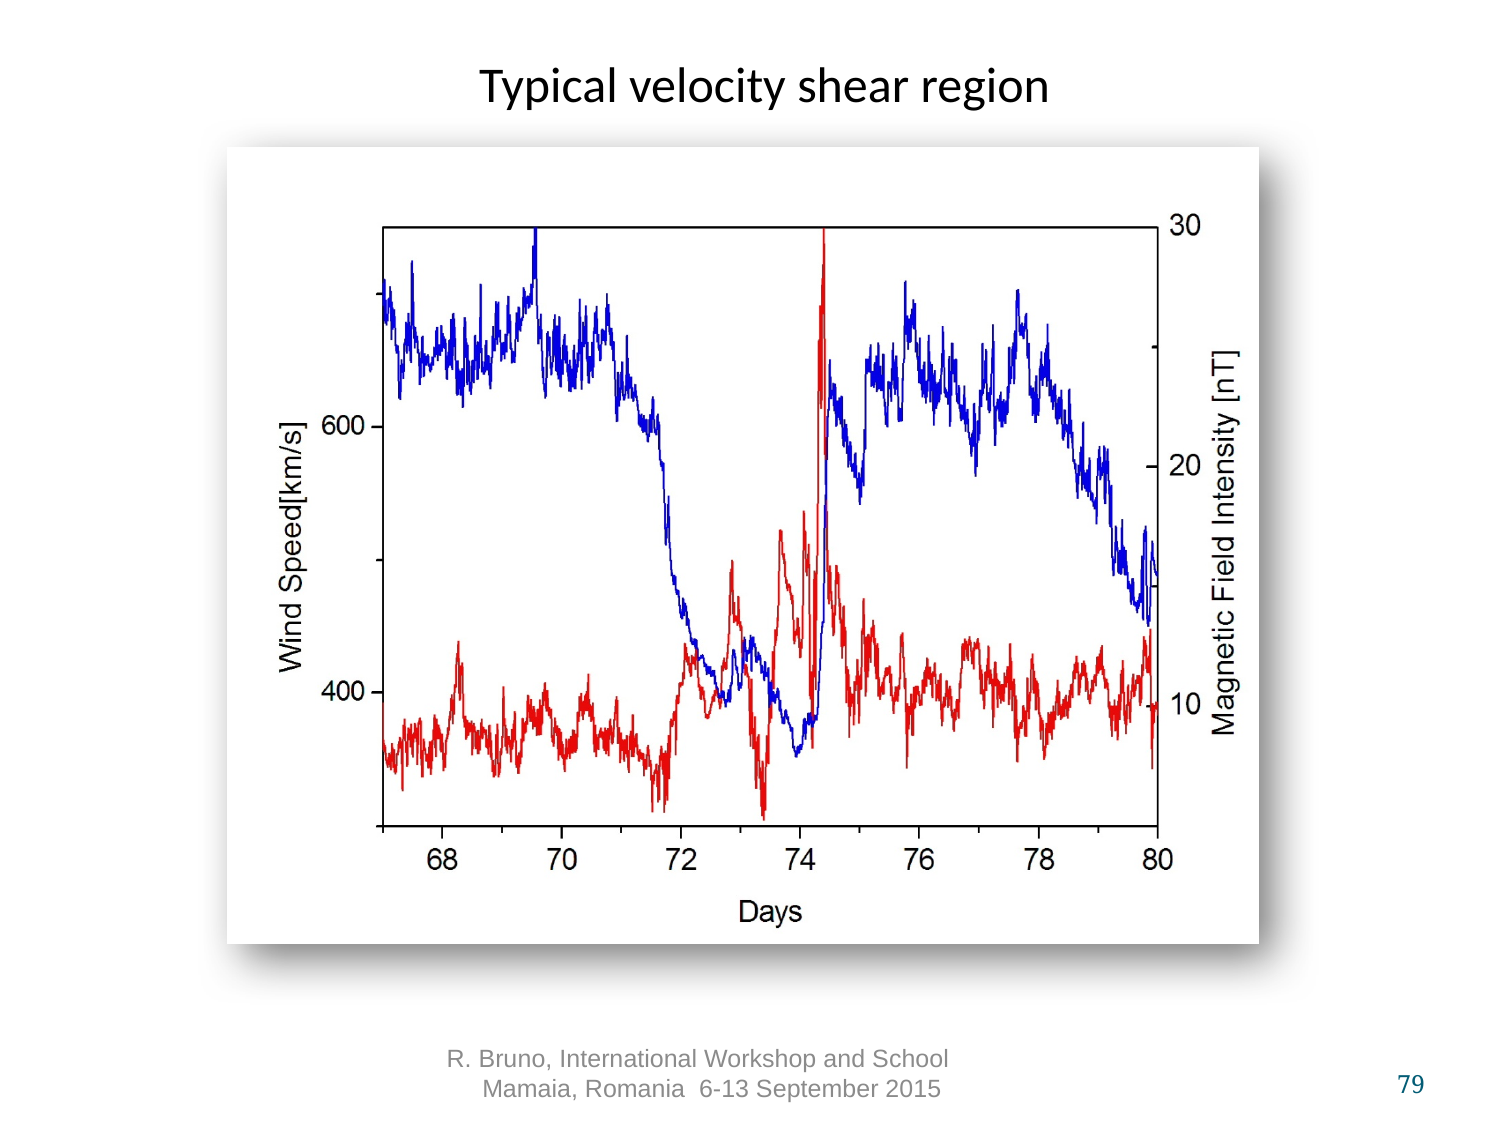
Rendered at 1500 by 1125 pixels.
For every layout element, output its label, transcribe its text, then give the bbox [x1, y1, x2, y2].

picture [227, 147, 1259, 945]
text_box Typical velocity shear region [464, 45, 1066, 120]
footer R. Bruno, International Workshop and School Mamaia, Romania 6-13 September 2015 [437, 1042, 988, 1103]
slide_number 79 [1299, 1042, 1425, 1103]
